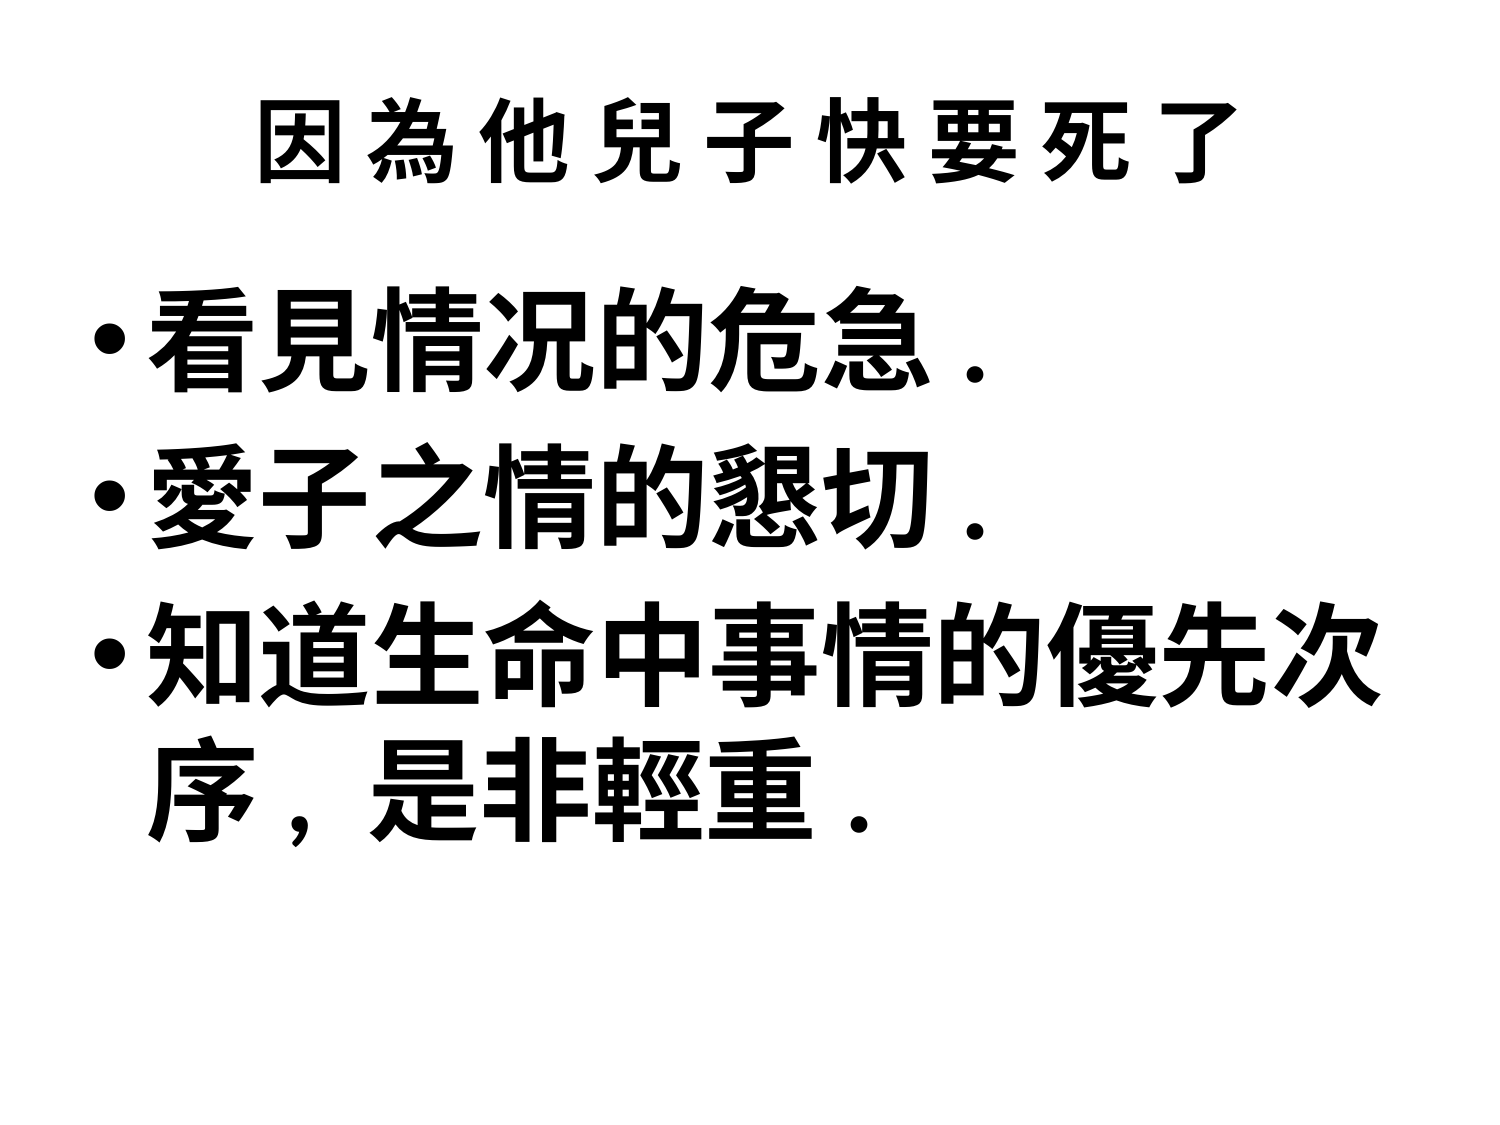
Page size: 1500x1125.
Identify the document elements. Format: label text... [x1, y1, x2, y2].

list 看見情况的危急. 愛子之情的懇切. 知道生命中事情的優先次序, 是非輕重. [75, 262, 1425, 1005]
title 因 為 他 兒 子 快 要 死 了 [75, 45, 1425, 233]
